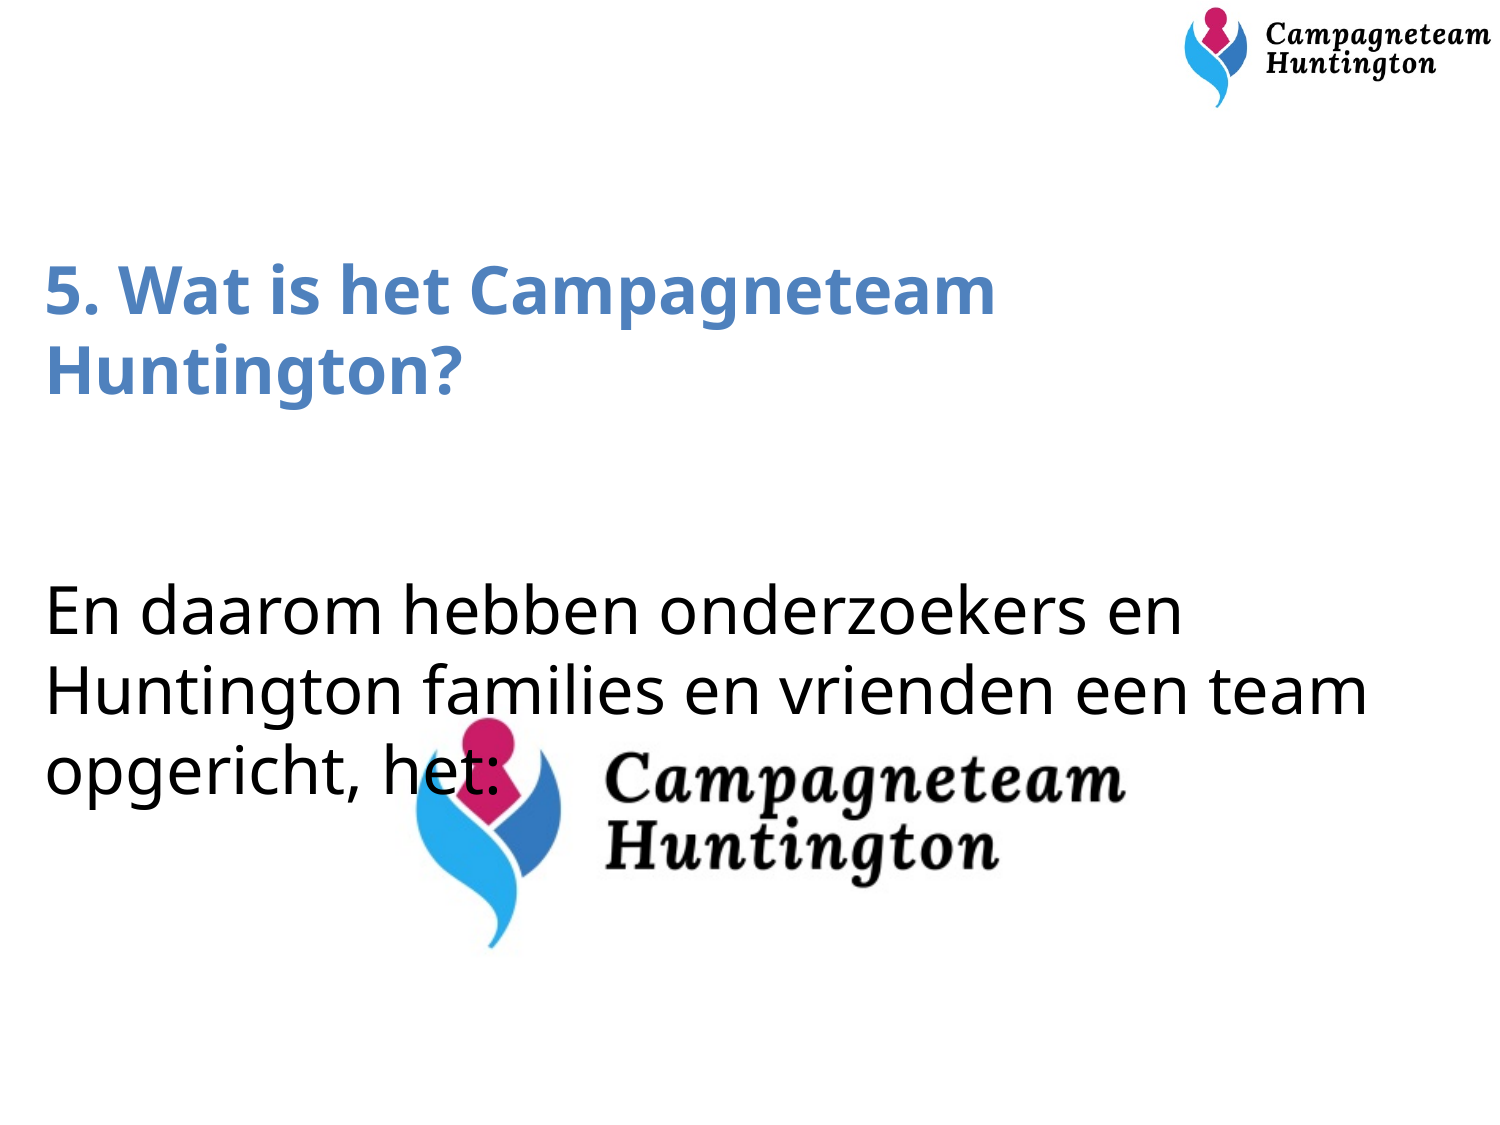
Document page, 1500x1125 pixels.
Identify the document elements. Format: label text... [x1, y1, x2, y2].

picture [395, 703, 1148, 965]
text_box 5. Wat is het Campagneteam Huntington? En daarom hebben onderzoekers en Huntington families en vrienden een team opgericht, het: [29, 160, 1424, 816]
picture [1174, 1, 1500, 114]
